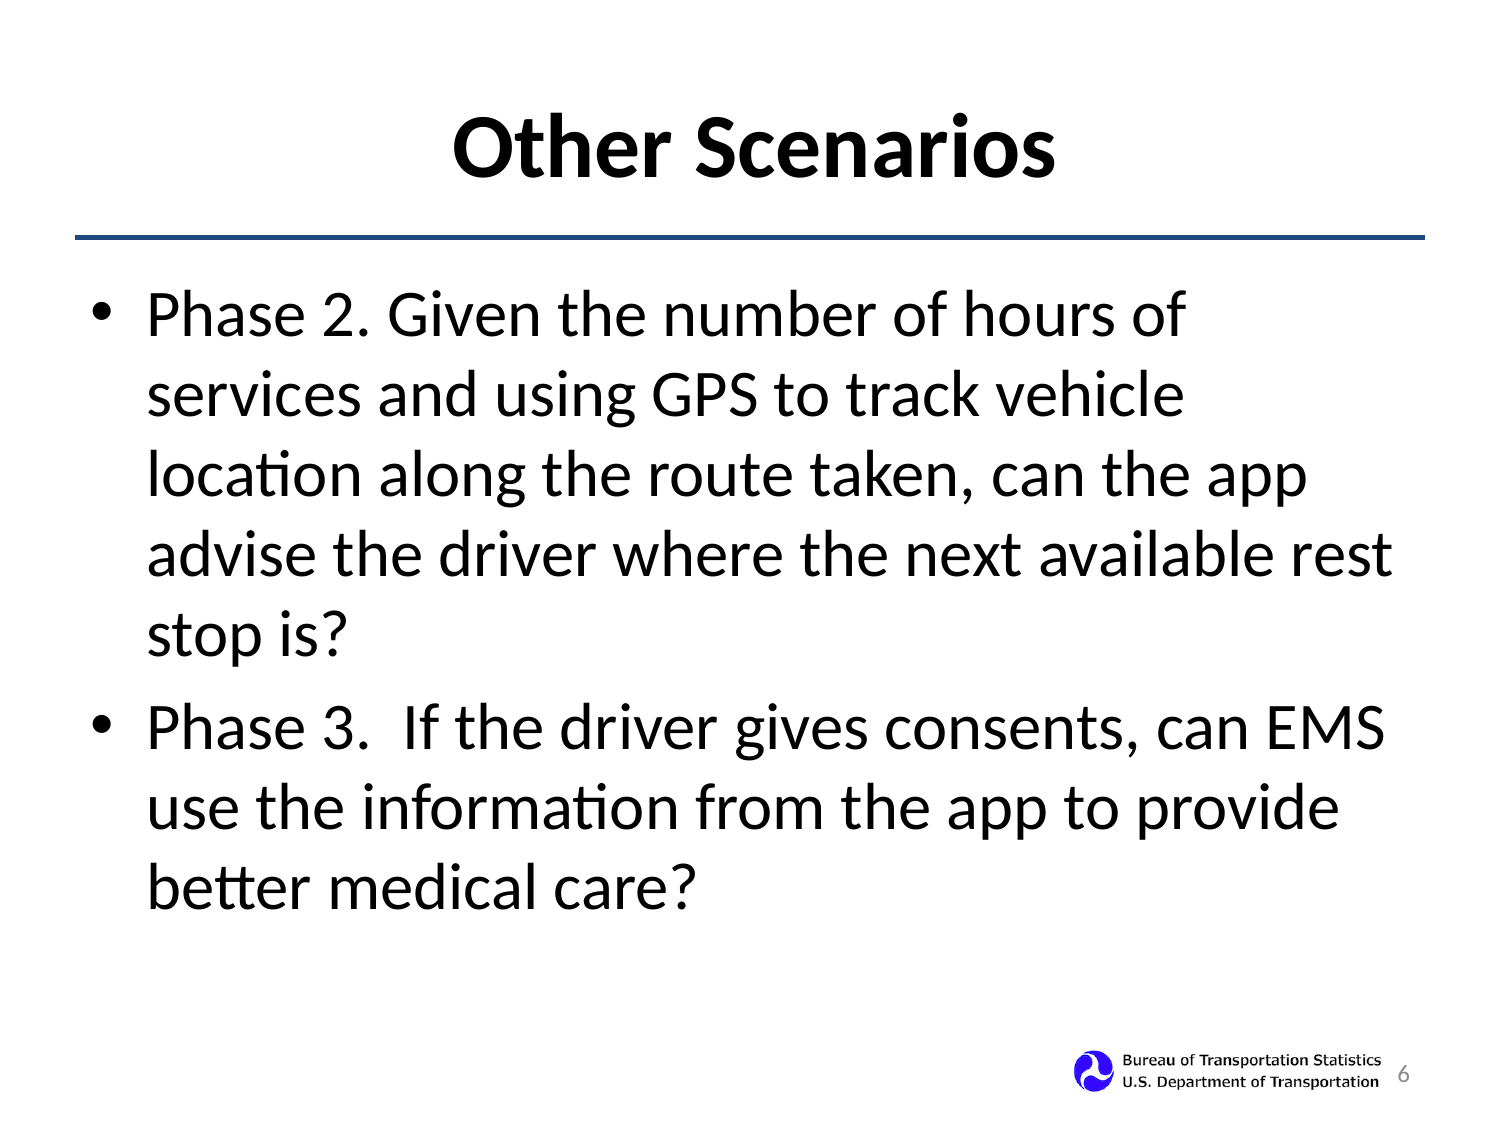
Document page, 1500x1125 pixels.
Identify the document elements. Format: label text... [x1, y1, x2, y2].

list Phase 2. Given the number of hours of services and using GPS to track vehicle location along the route taken, can the app advise the driver where the next available rest stop is? Phase 3. If the driver gives consents, can EMS use the information from the app to provide better medical care? [75, 262, 1425, 1005]
title Other Scenarios [79, 46, 1430, 235]
slide_number 6 [1074, 1042, 1425, 1103]
